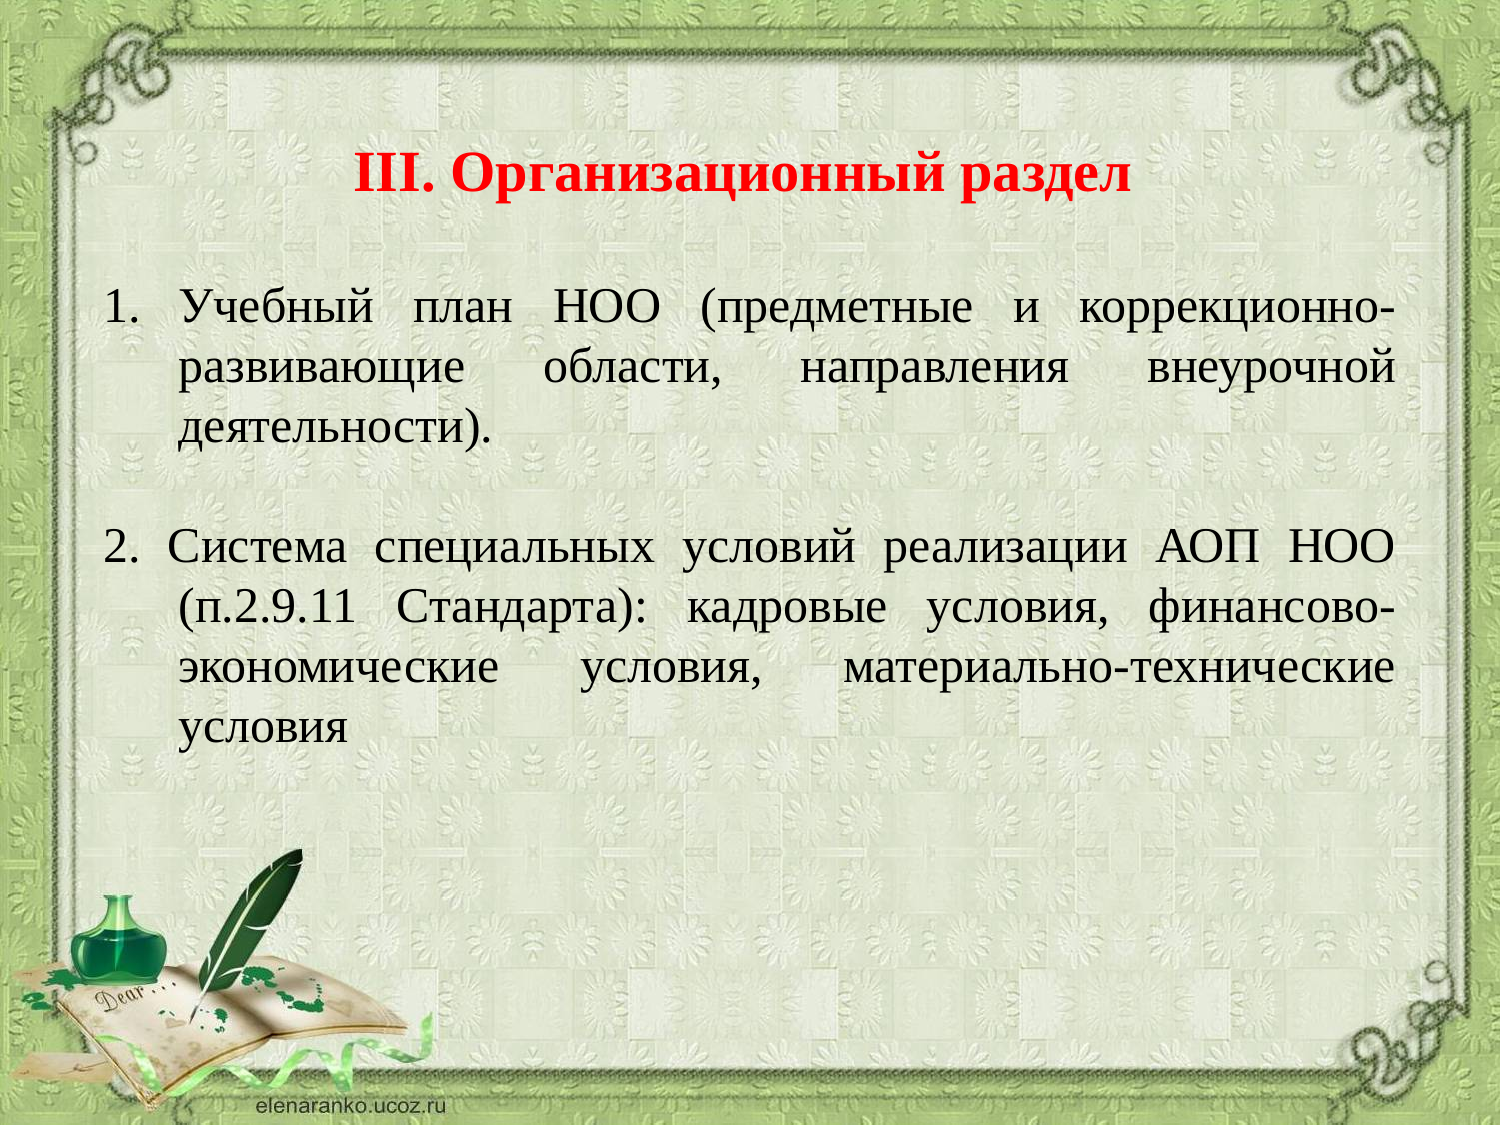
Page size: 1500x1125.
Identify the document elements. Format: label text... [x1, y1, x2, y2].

text_box III. Организационный раздел Учебный план НОО (предметные и коррекционно-развивающие области, направления внеурочной деятельности). 2. Система специальных условий реализации АОП НОО (п.2.9.11 Стандарта): кадровые условия, финансово-экономические условия, материально-технические условия [88, 125, 1412, 821]
text_box [112, 78, 1376, 125]
picture [0, 0, 1500, 1125]
